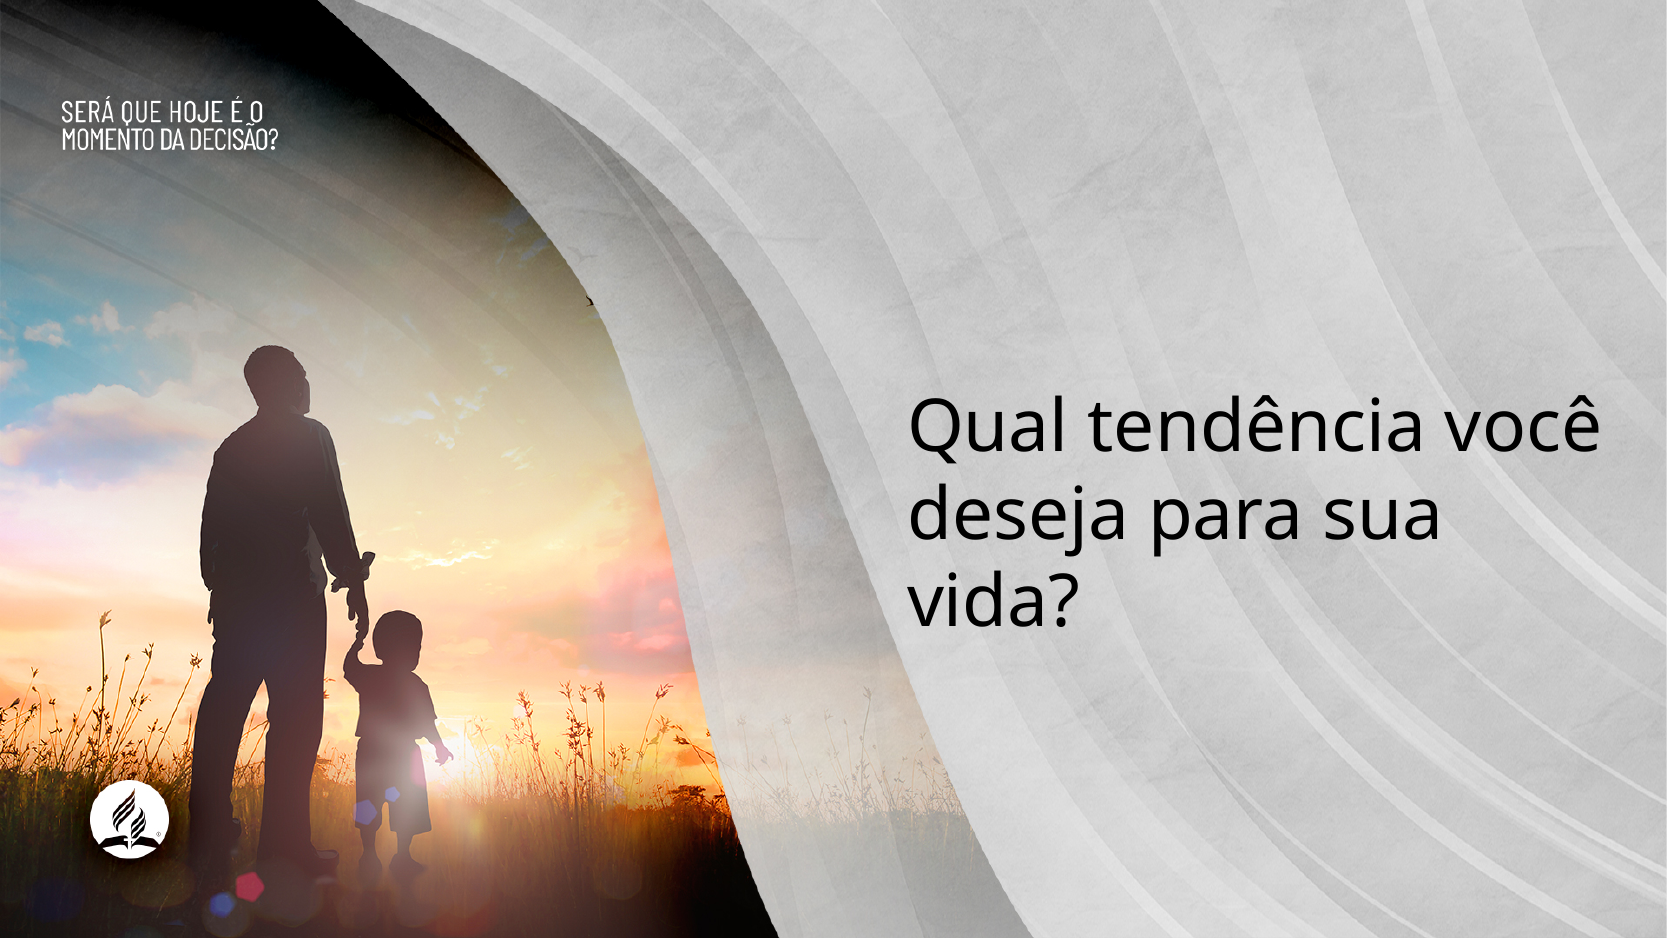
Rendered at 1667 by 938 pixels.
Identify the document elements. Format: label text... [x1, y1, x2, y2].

picture [0, 0, 1667, 938]
text_box Qual tendência você deseja para sua vida? [892, 371, 1637, 649]
